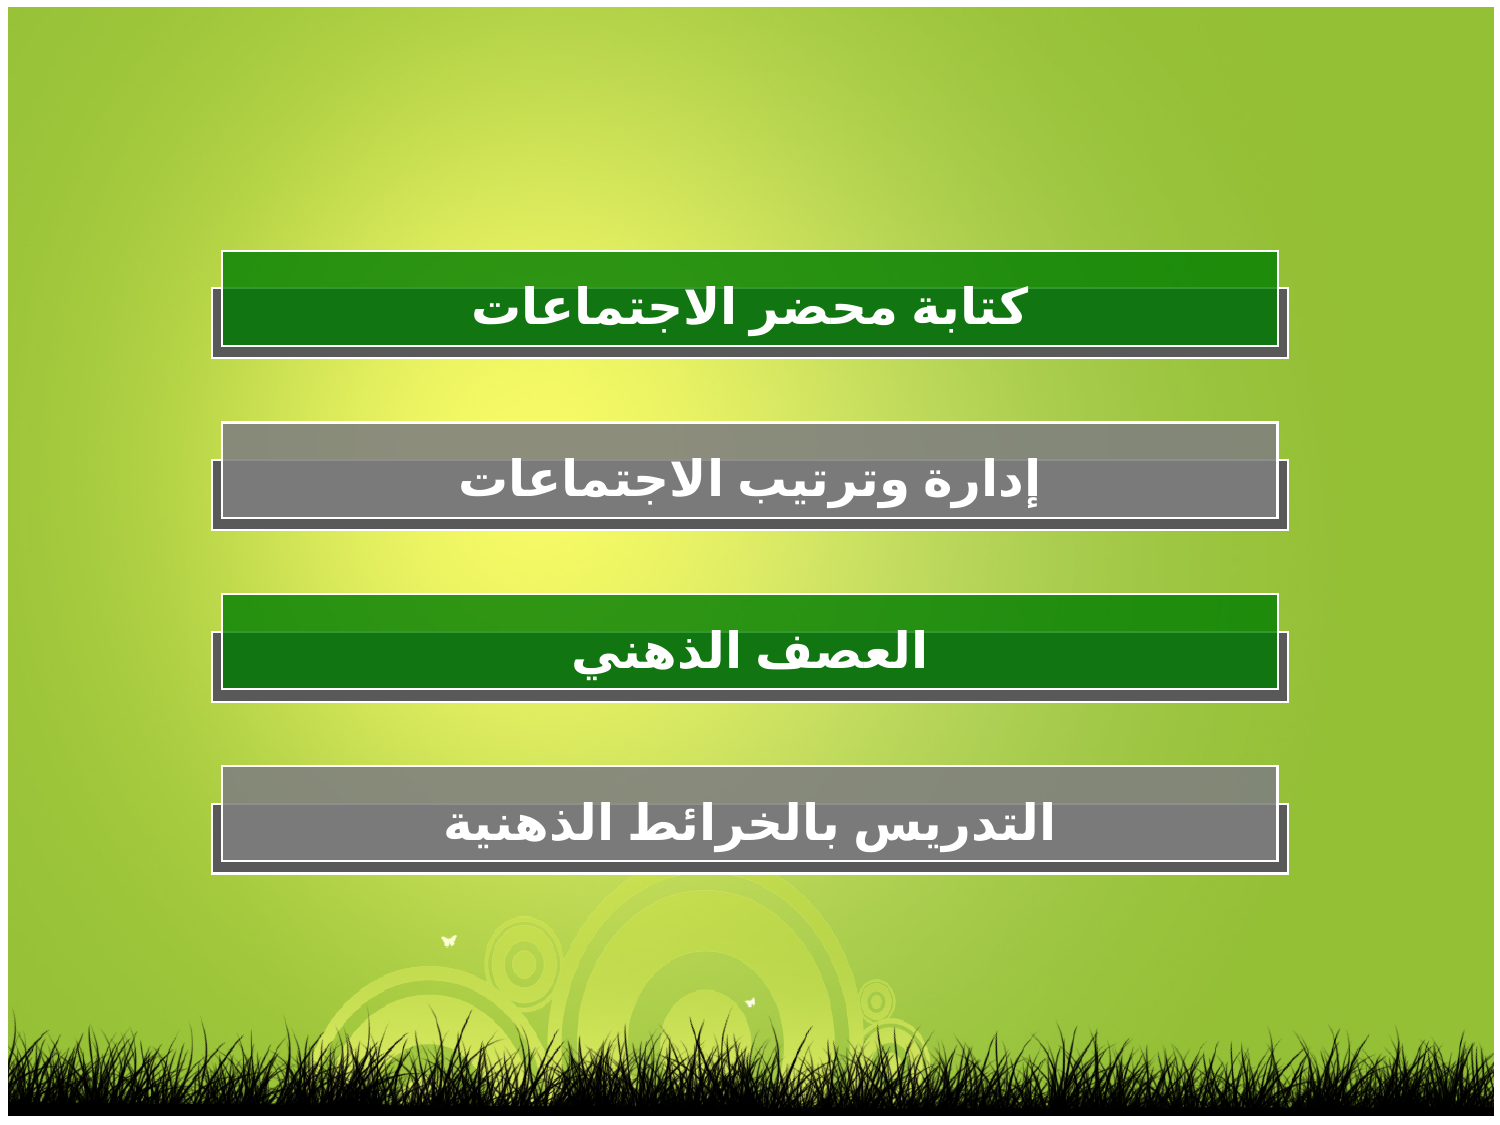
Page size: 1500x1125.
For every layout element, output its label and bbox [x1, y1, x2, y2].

text_box [211, 422, 1289, 531]
text_box [211, 765, 1289, 874]
text_box [211, 250, 1289, 359]
picture [0, 0, 1500, 1125]
text_box [211, 593, 1289, 702]
